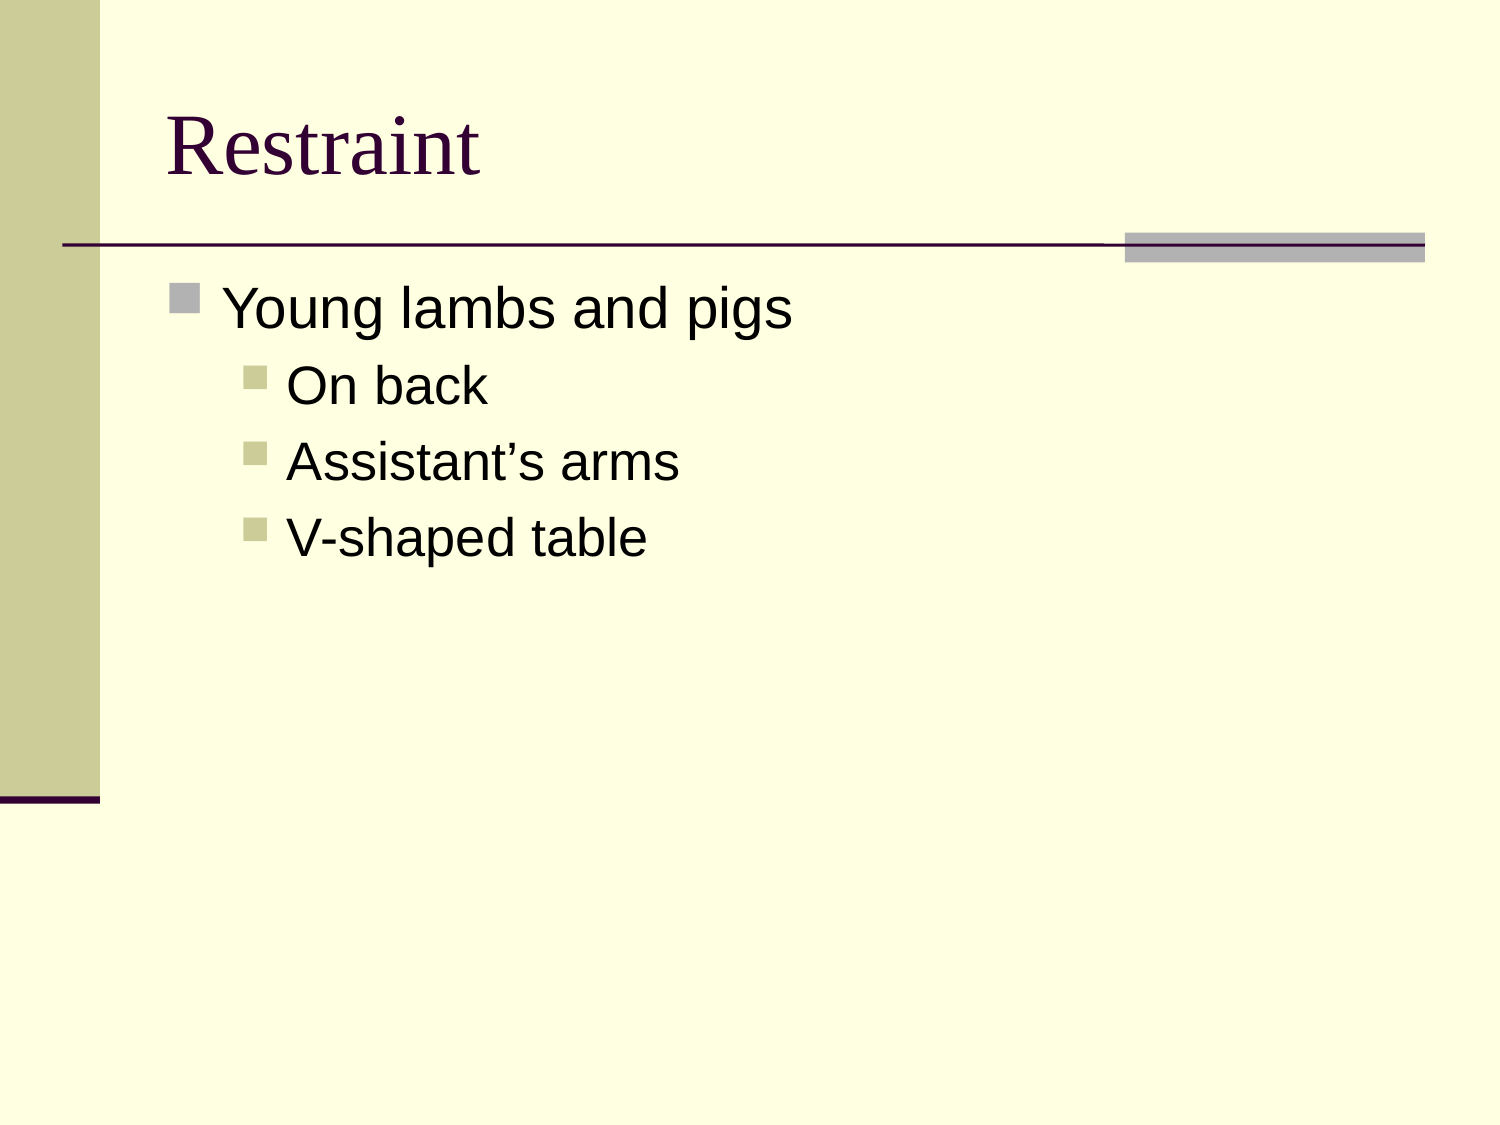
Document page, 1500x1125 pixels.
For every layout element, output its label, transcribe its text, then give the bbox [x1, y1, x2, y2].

list Young lambs and pigs On back Assistant’s arms V-shaped table [150, 262, 1425, 1006]
title Restraint [150, 45, 1425, 234]
